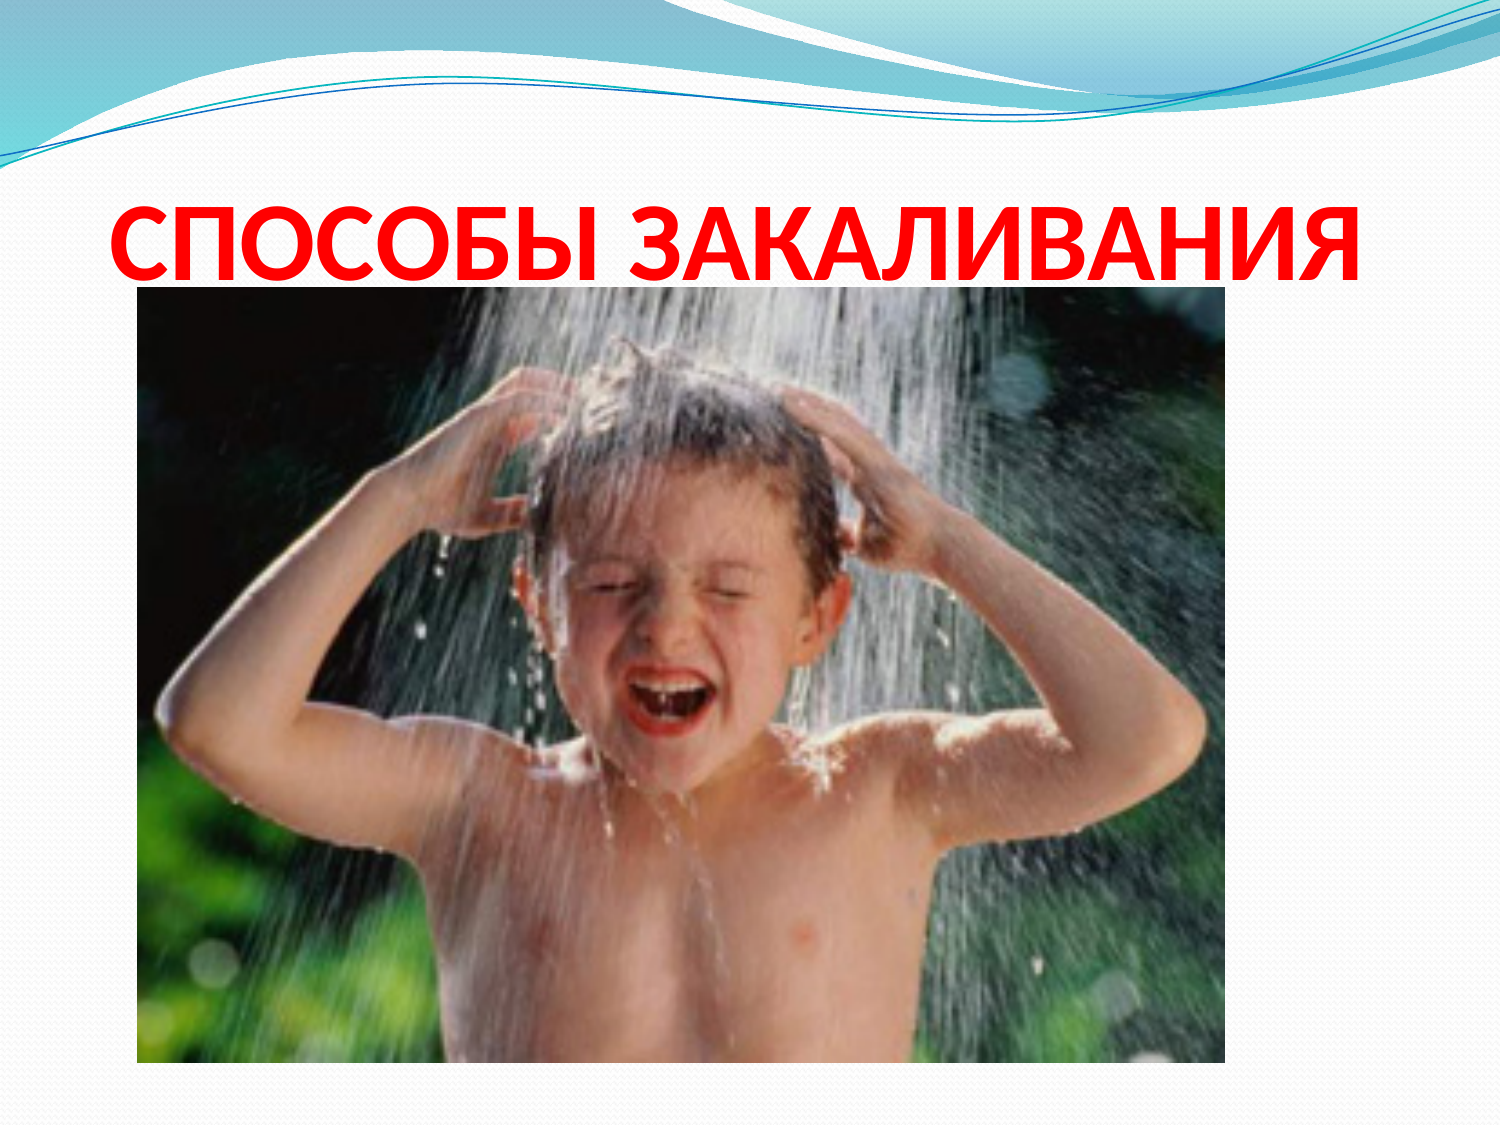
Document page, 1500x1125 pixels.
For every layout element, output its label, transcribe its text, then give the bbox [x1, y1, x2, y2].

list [137, 287, 1226, 1063]
title СПОСОБЫ ЗАКАЛИВАНИЯ [75, 115, 1425, 303]
